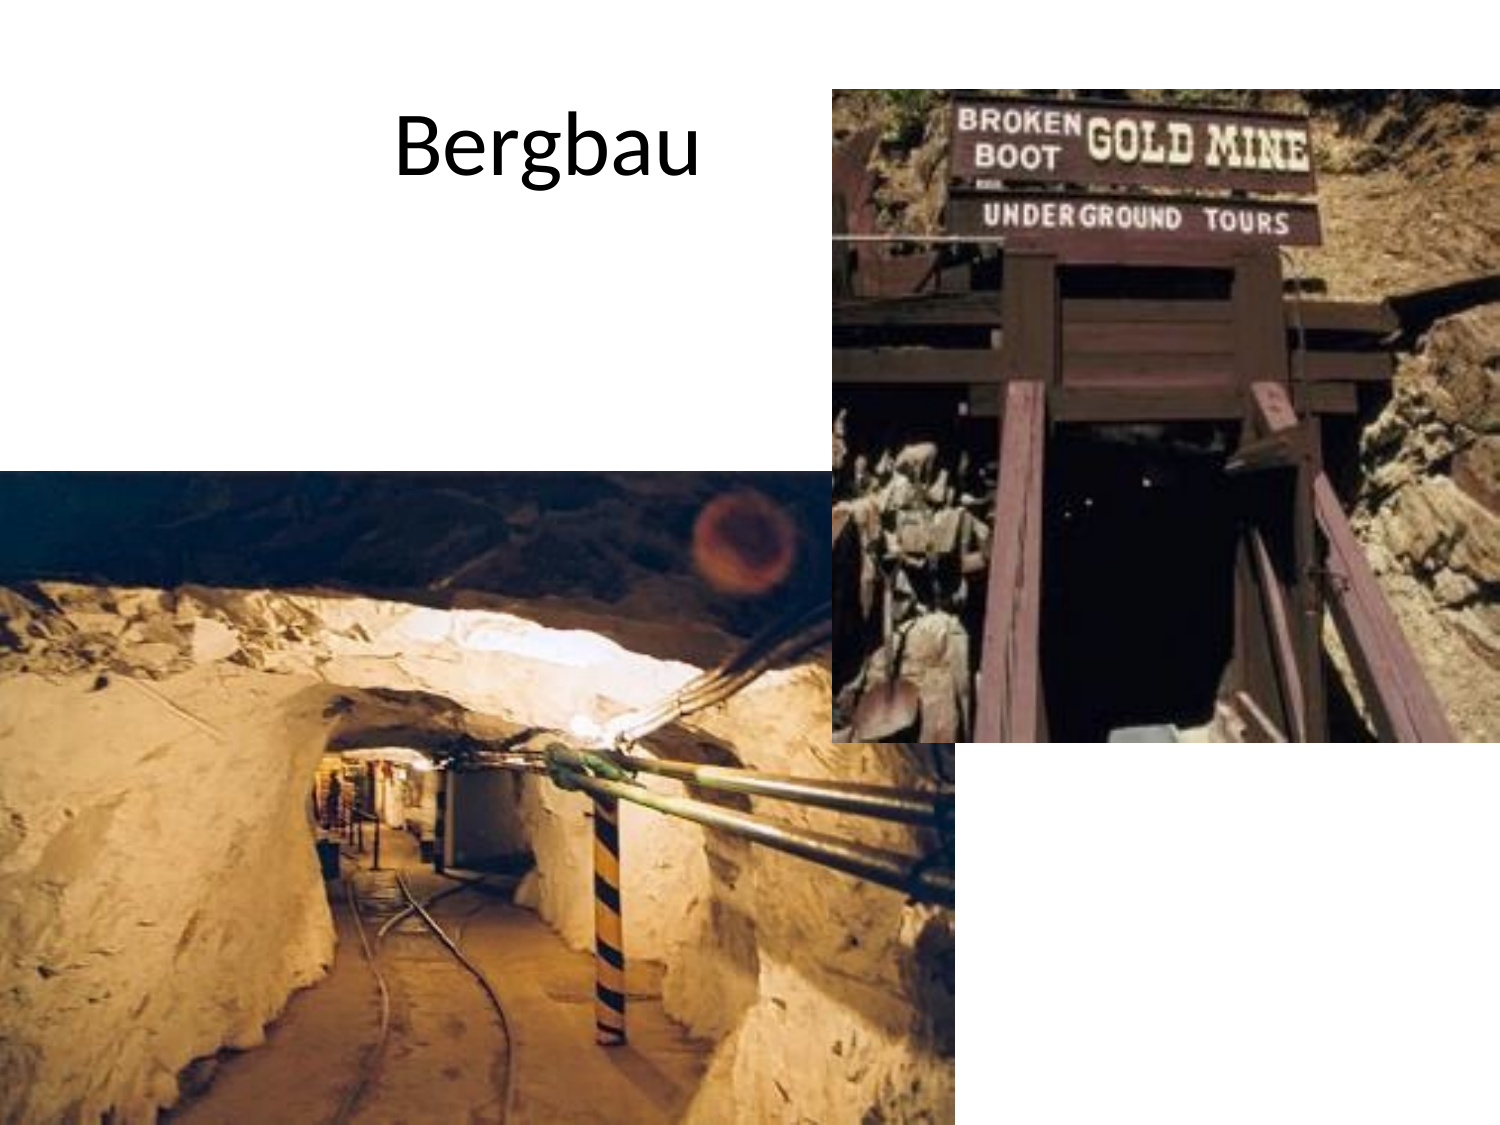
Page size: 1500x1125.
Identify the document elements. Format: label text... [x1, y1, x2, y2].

title Bergbau [75, 45, 1022, 233]
picture [0, 89, 1500, 1125]
